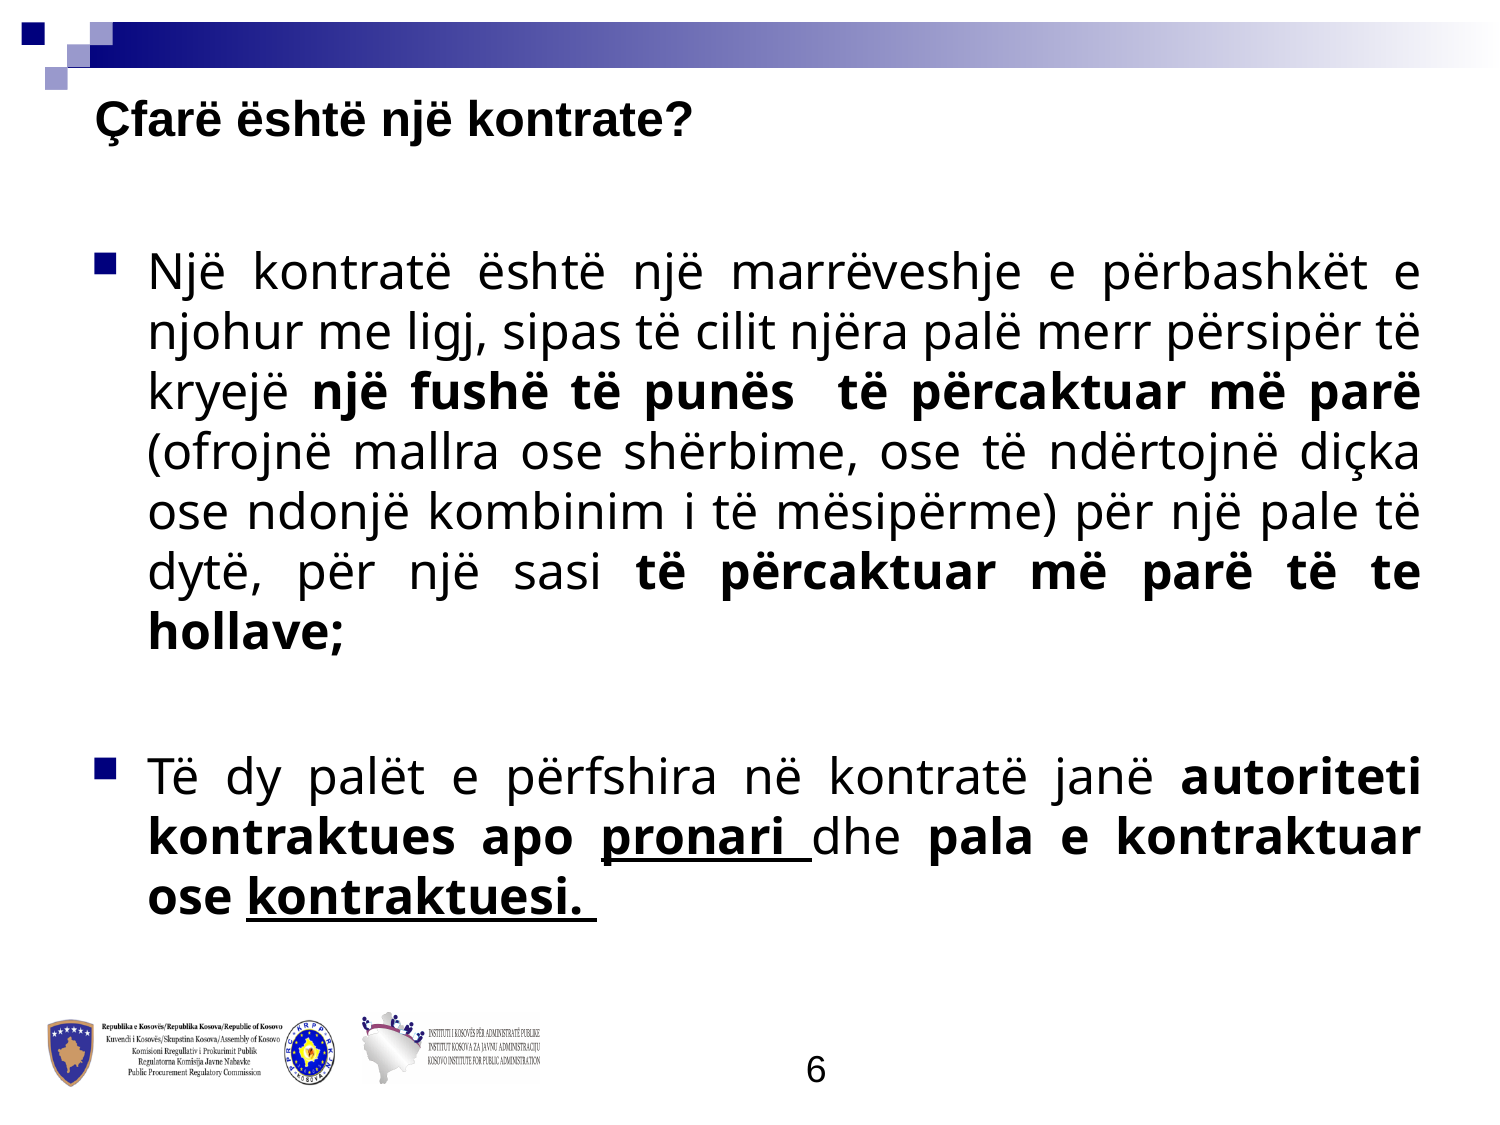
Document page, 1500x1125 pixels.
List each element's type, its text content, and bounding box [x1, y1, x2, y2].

text_box Një kontratë është një marrëveshje e përbashkët e njohur me ligj, sipas të cilit njëra palë merr përsipër të kryejë një fushë të punës të përcaktuar më parë (ofrojnë mallra ose shërbime, ose të ndërtojnë diçka ose ndonjë kombinim i të mësipërme) për një pale të dytë, për një sasi të përcaktuar më parë të te hollave; Të dy palët e përfshira në kontratë janë autoriteti kontraktues apo pronari dhe pala e kontraktuar ose kontraktuesi. [76, 231, 1438, 932]
picture [362, 1012, 540, 1084]
text_box Çfarë është një kontrate? [79, 78, 710, 154]
picture [37, 1012, 345, 1096]
